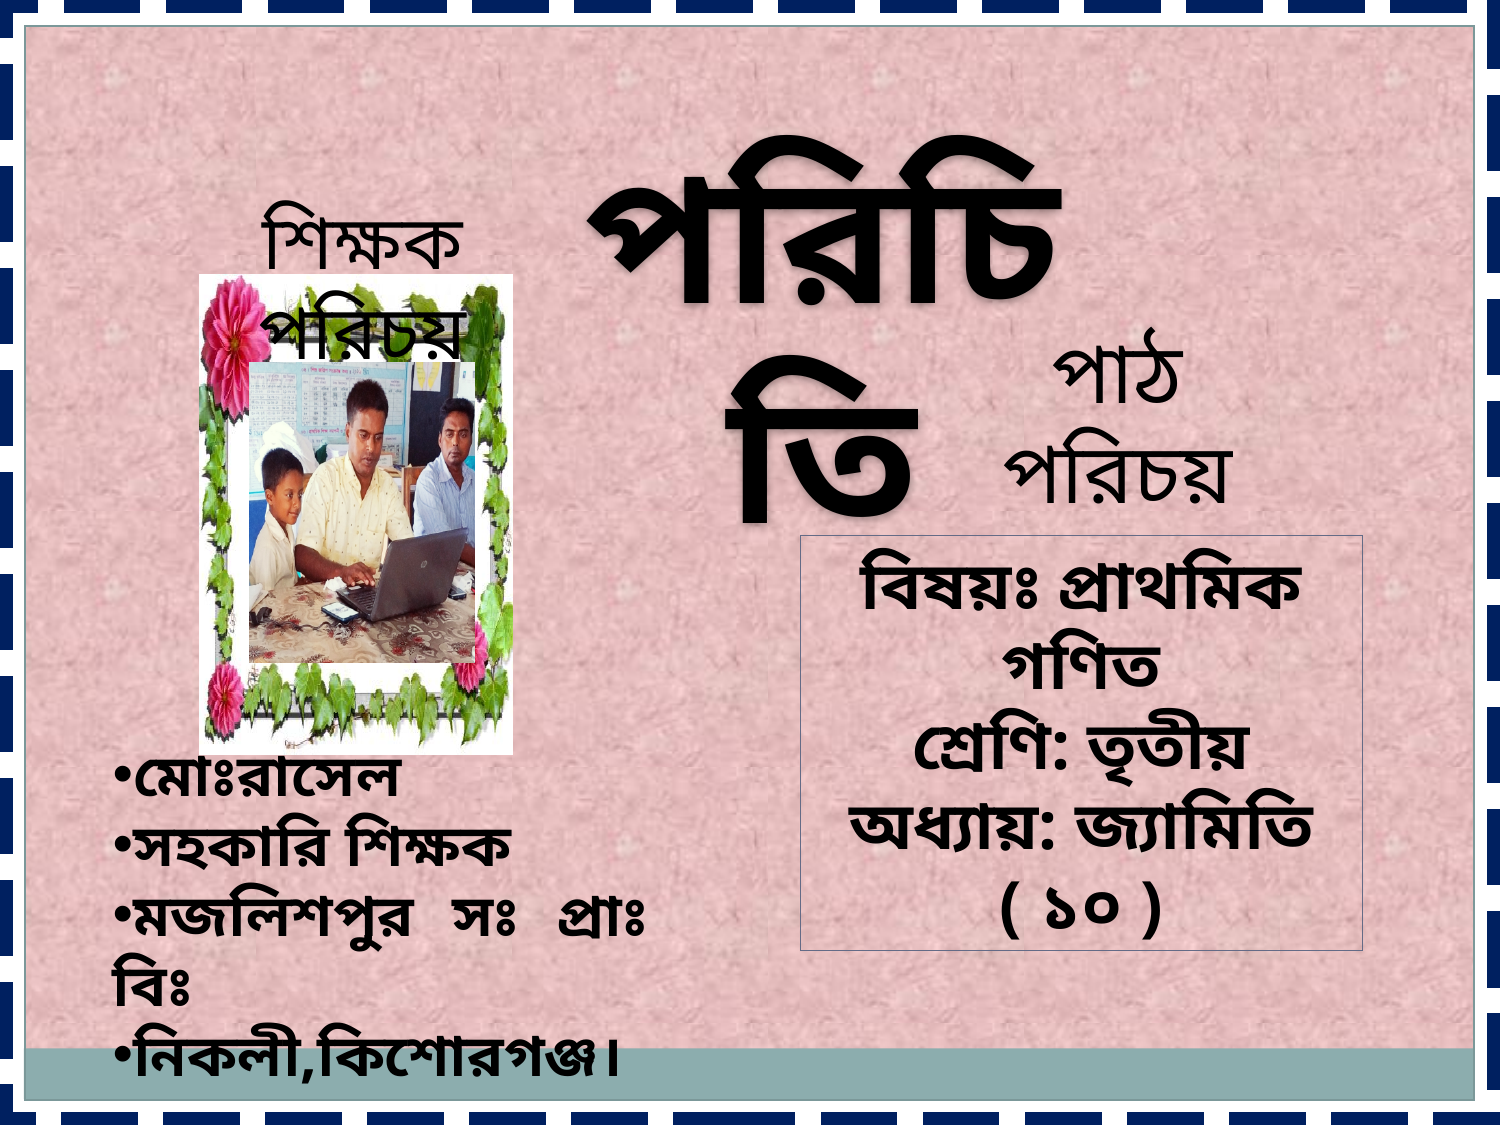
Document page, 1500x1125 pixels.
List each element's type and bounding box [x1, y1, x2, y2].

text_box [0, 0, 1500, 1125]
picture [249, 362, 476, 663]
text_box [799, 312, 1363, 976]
text_box [97, 187, 663, 1030]
